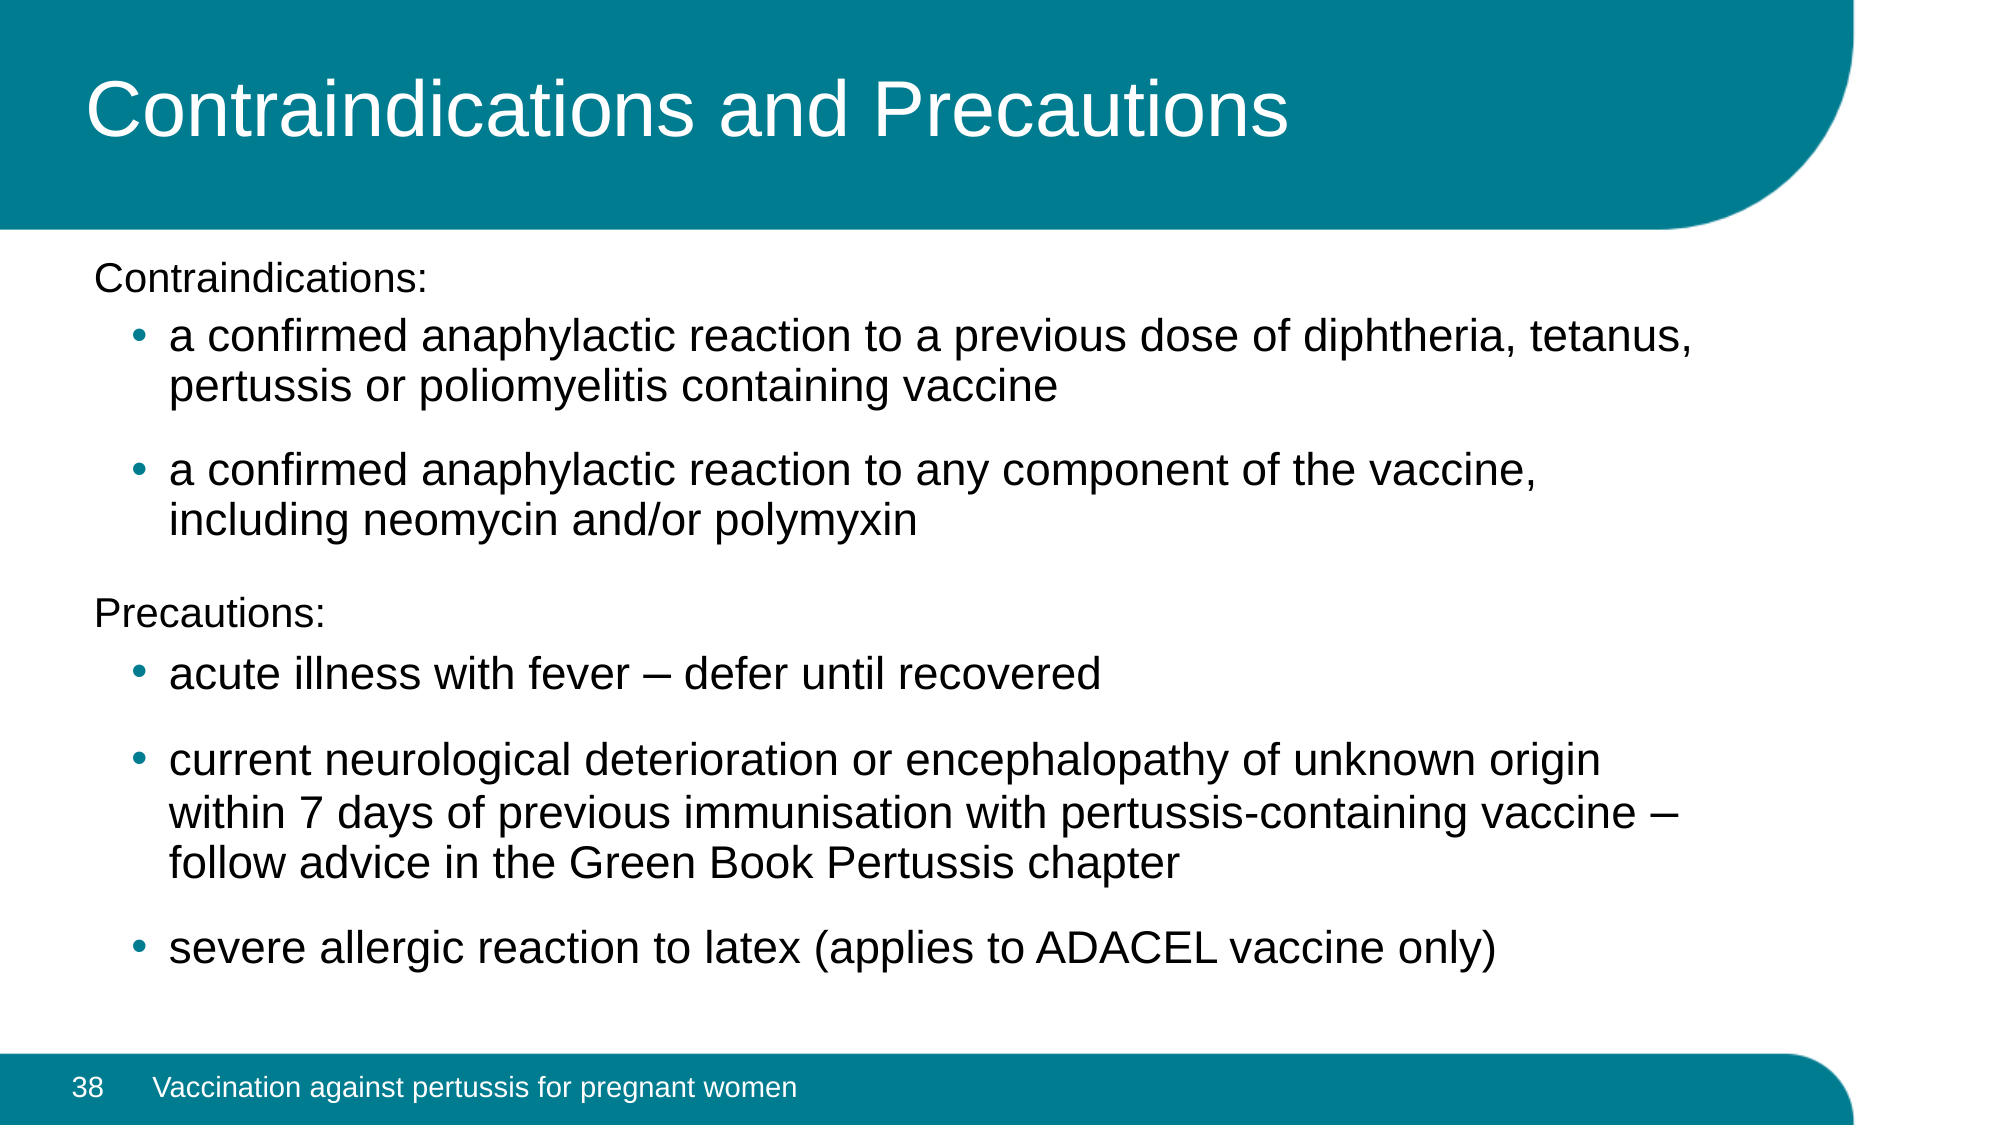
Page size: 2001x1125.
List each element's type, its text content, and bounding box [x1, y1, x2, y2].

title Contraindications and Precautions [70, 60, 1553, 167]
footer Vaccination against pertussis for pregnant women [137, 1056, 1780, 1116]
slide_number 38 [21, 1056, 120, 1117]
list Contraindications: a confirmed anaphylactic reaction to a previous dose of diphtheria, tetanus, pertussis or poliomyelitis containing vaccine a confirmed anaphylactic reaction to any component of the vaccine, including neomycin and/or polymyxin Precautions: acute illness with fever – defer until recovered current neurological deterioration or encephalopathy of unknown origin within 7 days of previous immunisation with pertussis-containing vaccine – follow advice in the Green Book Pertussis chapter severe allergic reaction to latex (applies to ADACEL vaccine only) [78, 249, 1721, 1036]
